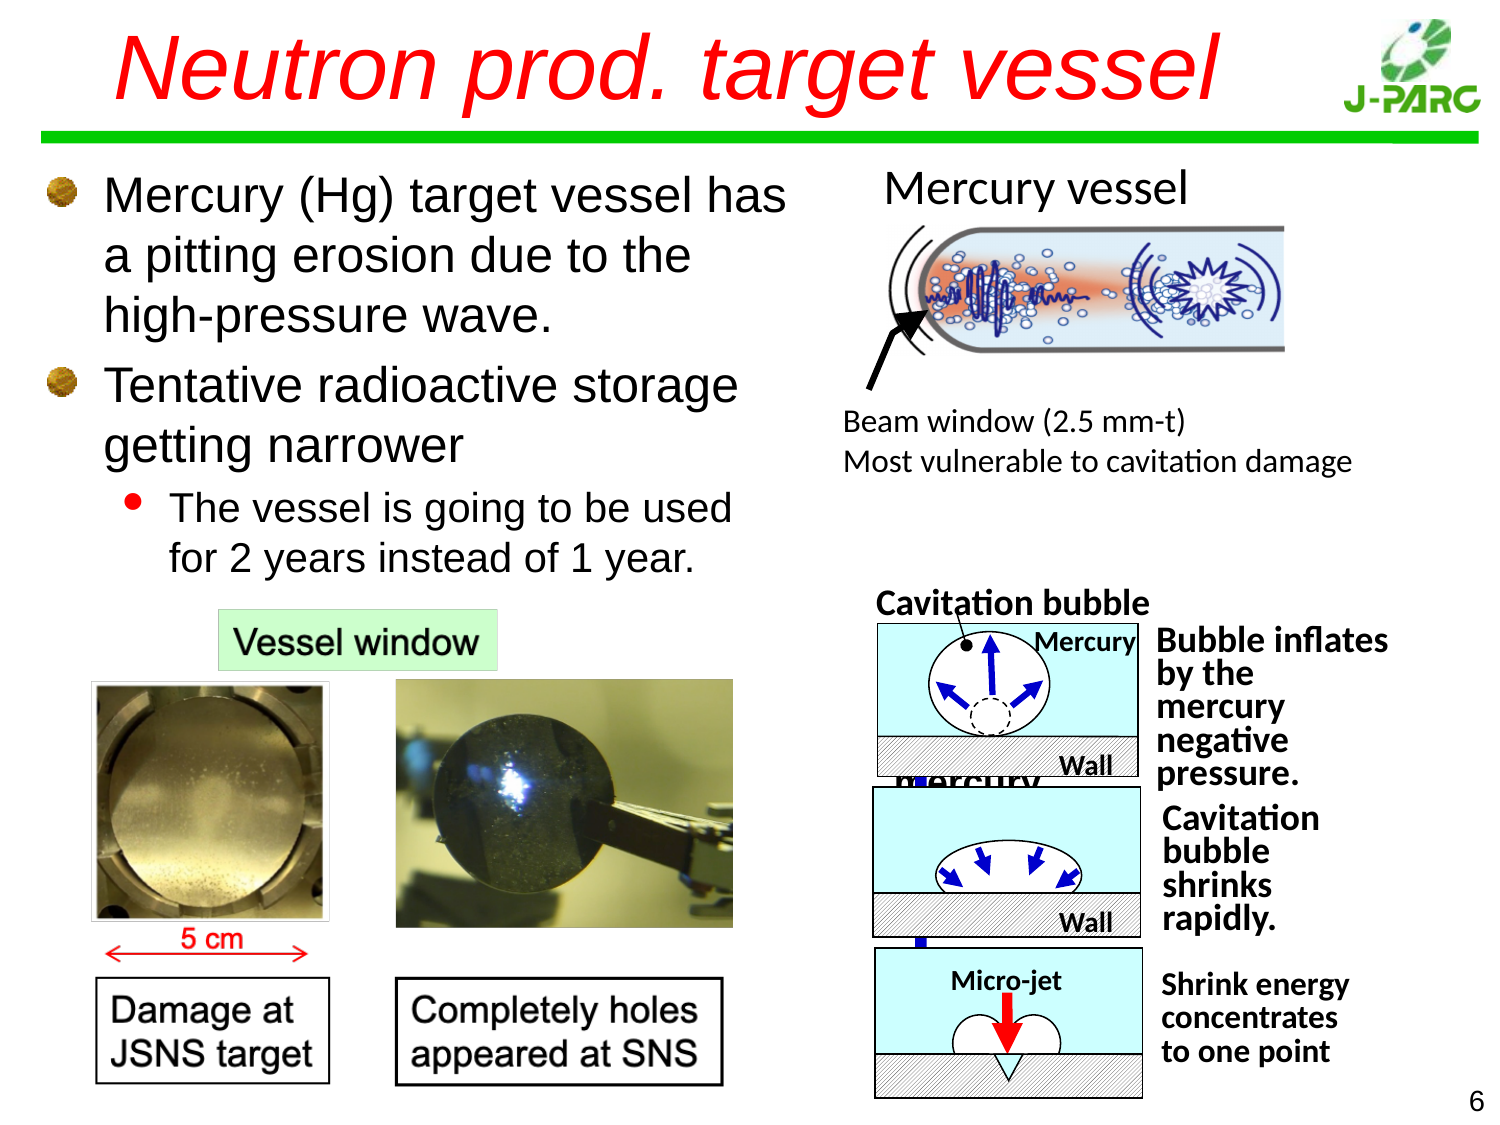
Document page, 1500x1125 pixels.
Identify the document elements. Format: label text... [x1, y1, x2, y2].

picture [47, 367, 77, 397]
list Mercury (Hg) target vessel has a pitting erosion due to the high-pressure wave. Tentative radioactive storage getting narrower The vessel is going to be used for 2 years instead of 1 year. [32, 154, 808, 631]
picture [1381, 19, 1451, 82]
title Neutron prod. target vessel [29, 0, 1305, 126]
slide_number 6 [1187, 1050, 1500, 1125]
picture [85, 604, 733, 1099]
picture [1344, 85, 1481, 113]
picture [47, 177, 77, 207]
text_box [861, 570, 1404, 1099]
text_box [827, 146, 1477, 489]
